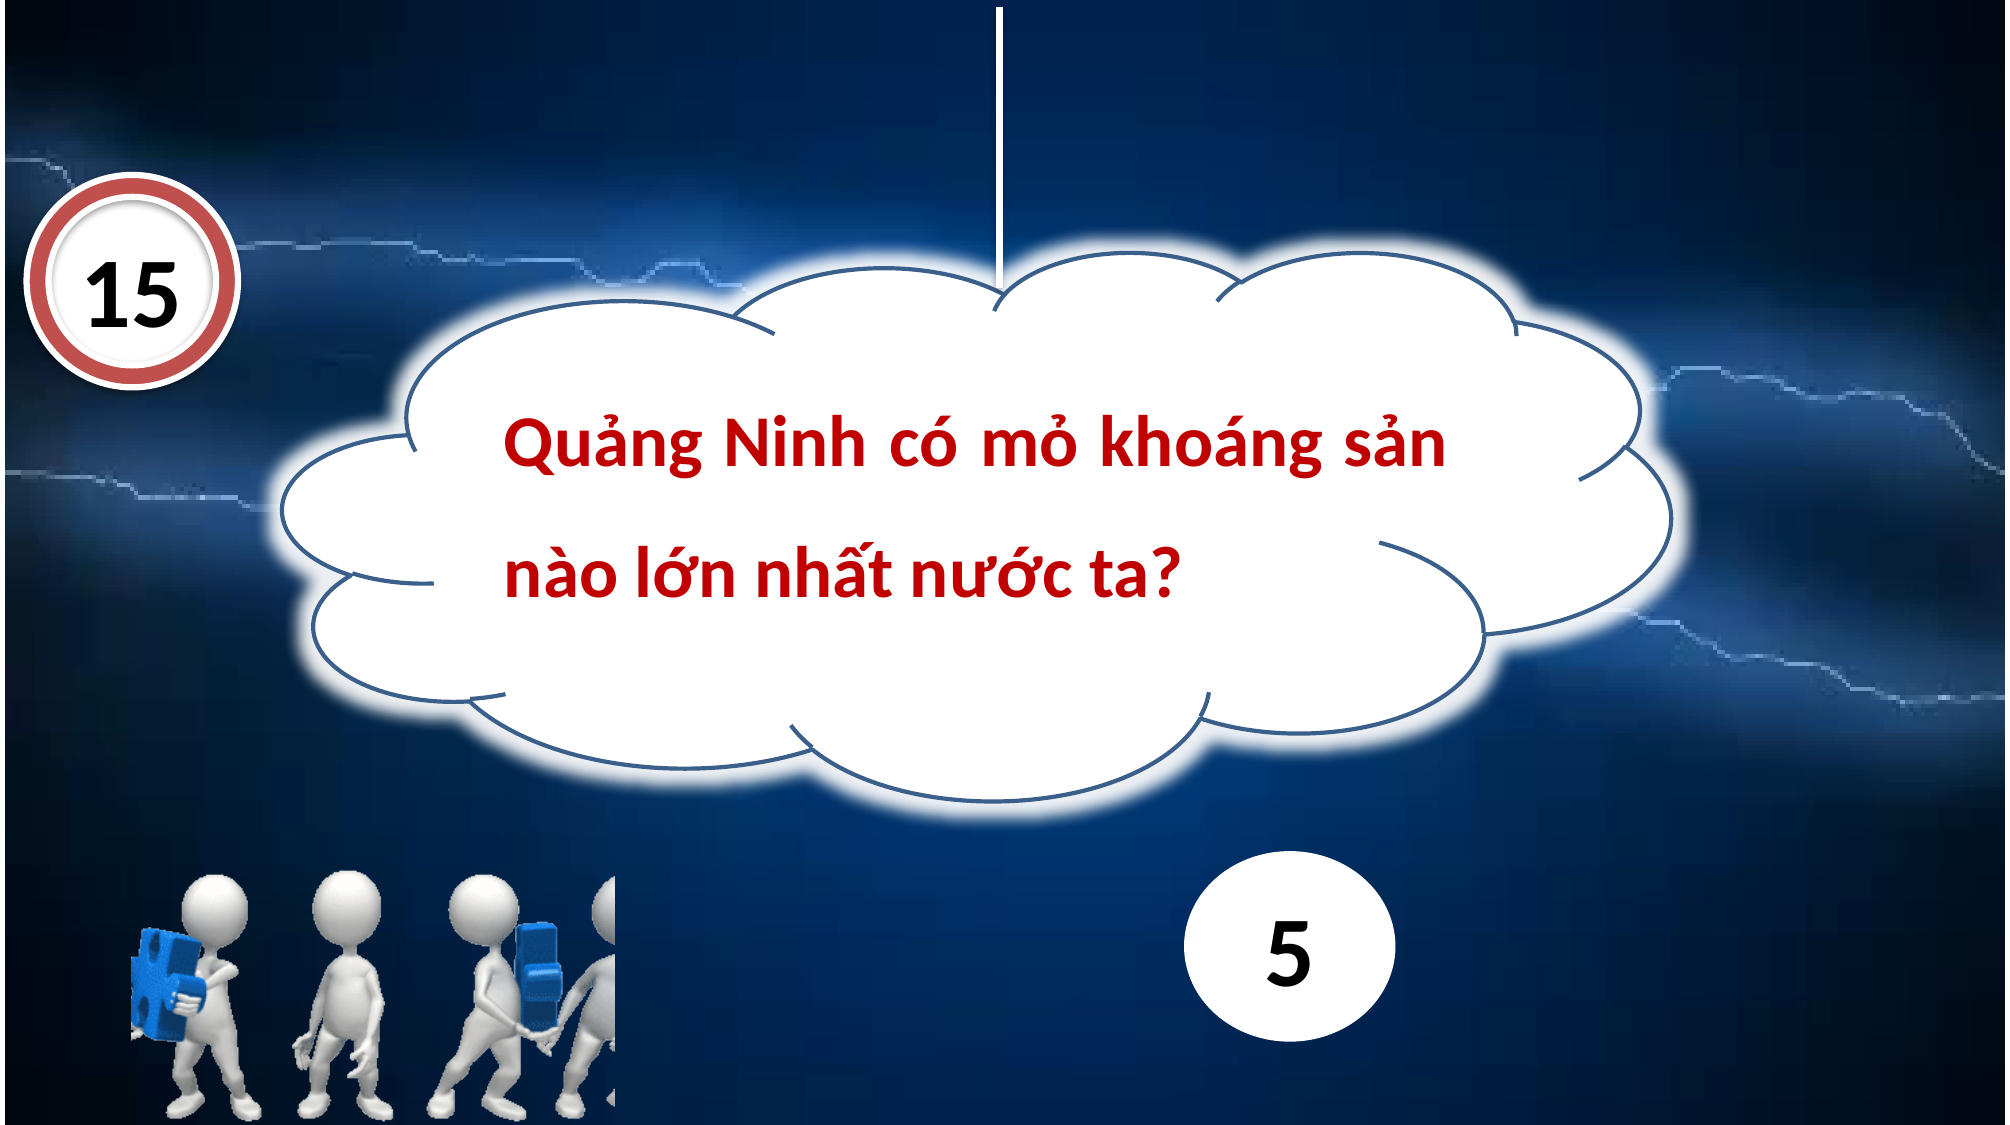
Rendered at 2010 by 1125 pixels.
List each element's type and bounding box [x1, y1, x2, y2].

text_box [4, 0, 2006, 1125]
picture [130, 782, 615, 1125]
text_box [282, 6, 1671, 800]
